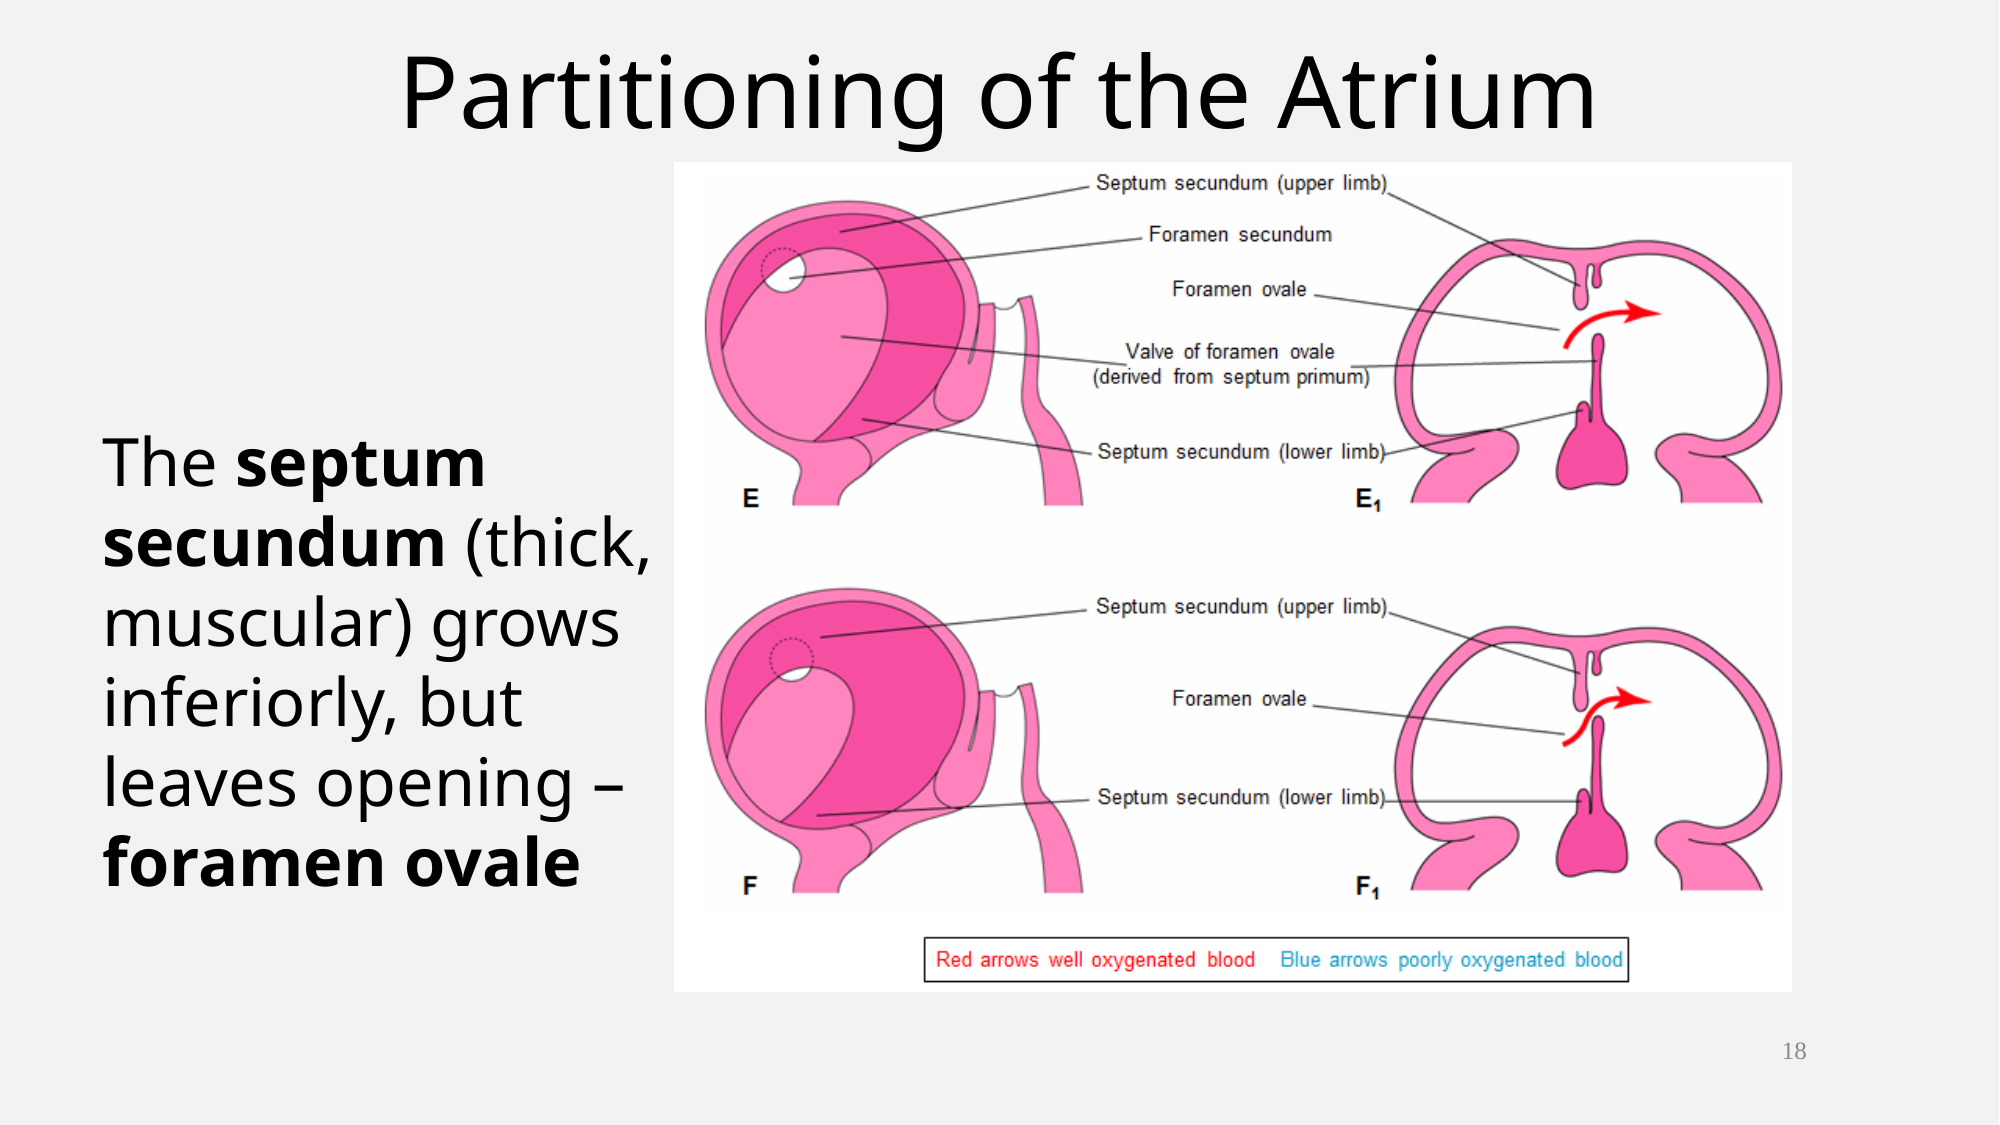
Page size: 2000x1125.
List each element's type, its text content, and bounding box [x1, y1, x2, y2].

text_box The septum secundum (thick, muscular) grows inferiorly, but leaves opening – foramen ovale [87, 412, 674, 907]
text_box Partitioning of the Atrium [362, 20, 1637, 209]
slide_number 18 [1764, 1019, 1825, 1080]
picture [674, 162, 1792, 992]
